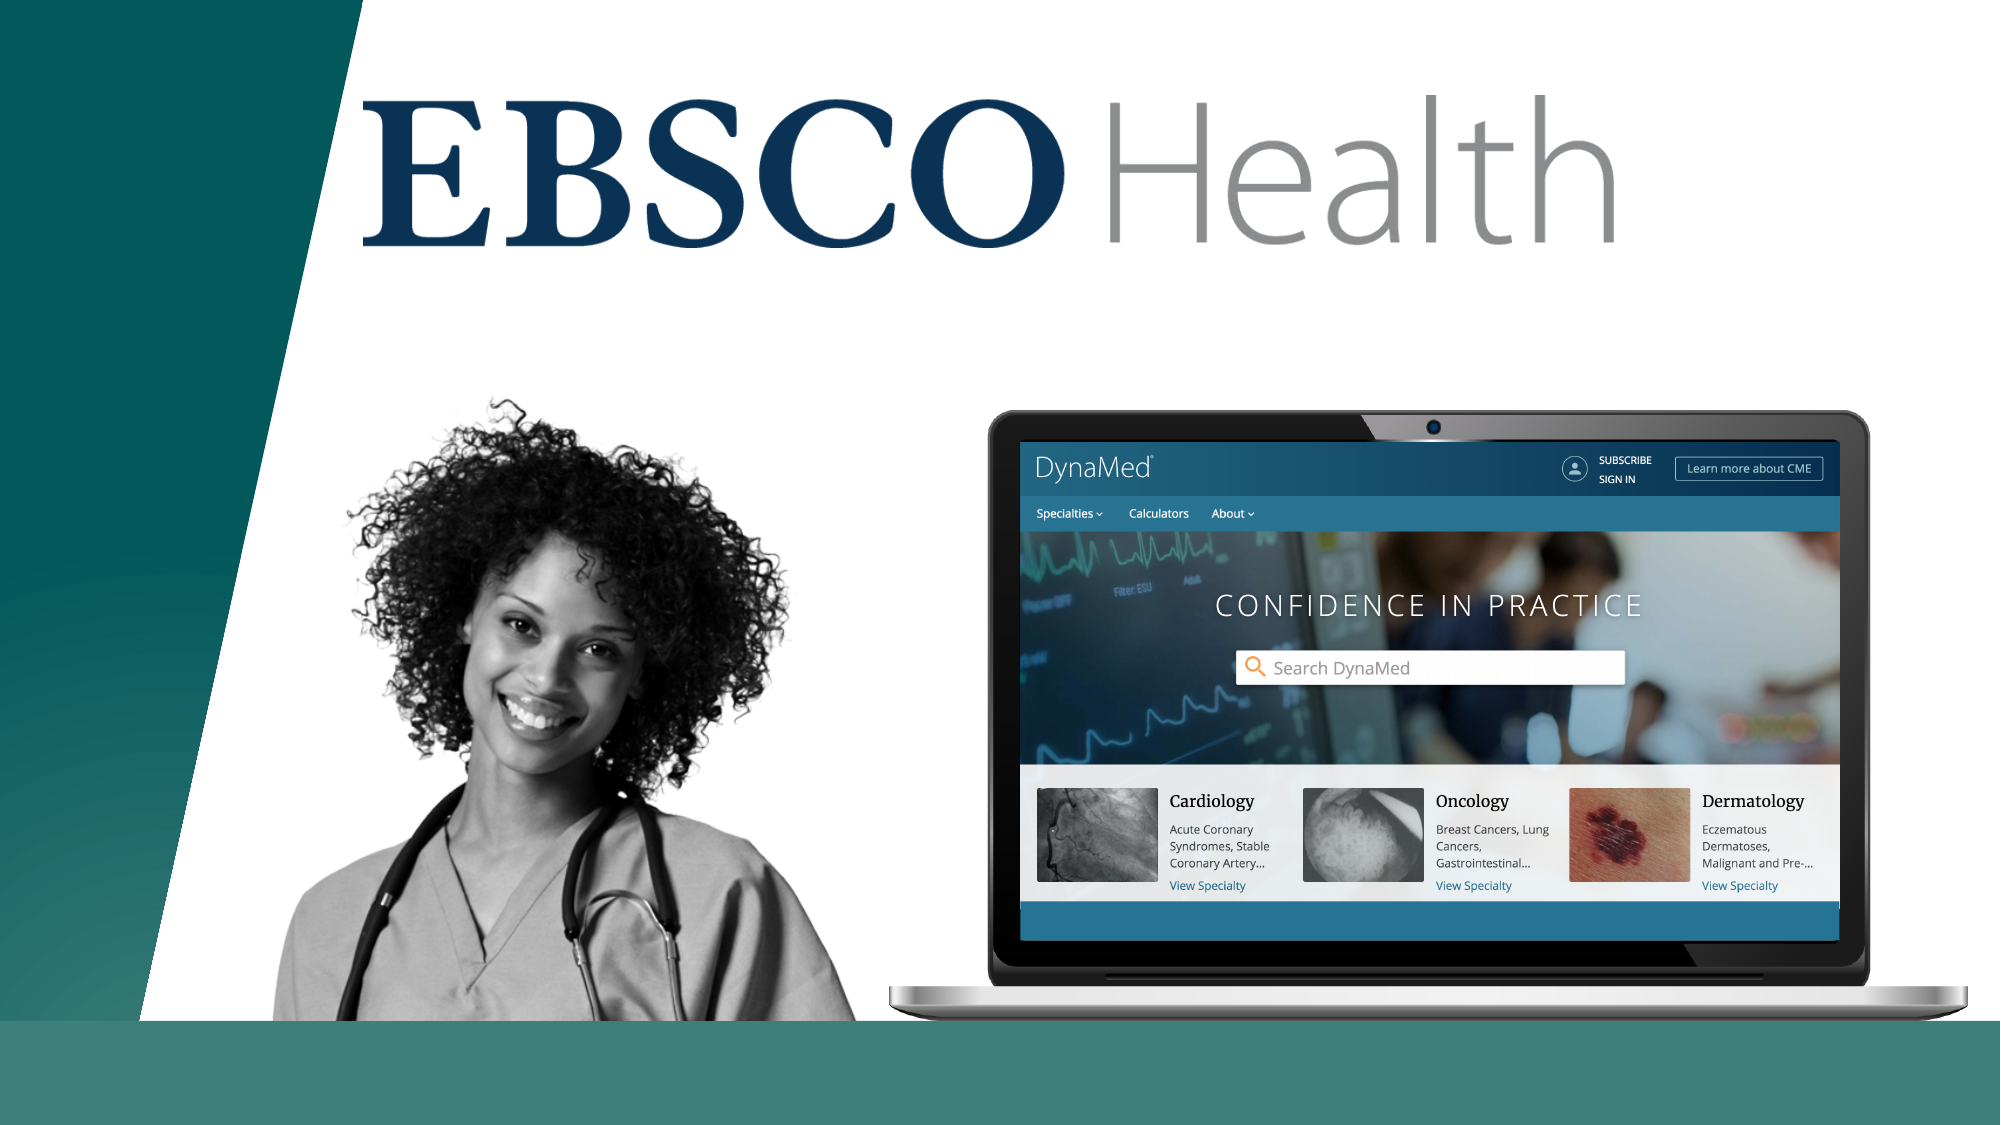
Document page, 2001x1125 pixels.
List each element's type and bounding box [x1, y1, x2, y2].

text_box [0, 1020, 2000, 1125]
picture [889, 410, 1968, 1021]
picture [363, 95, 1614, 248]
picture [272, 390, 858, 1021]
text_box [0, 0, 365, 1020]
